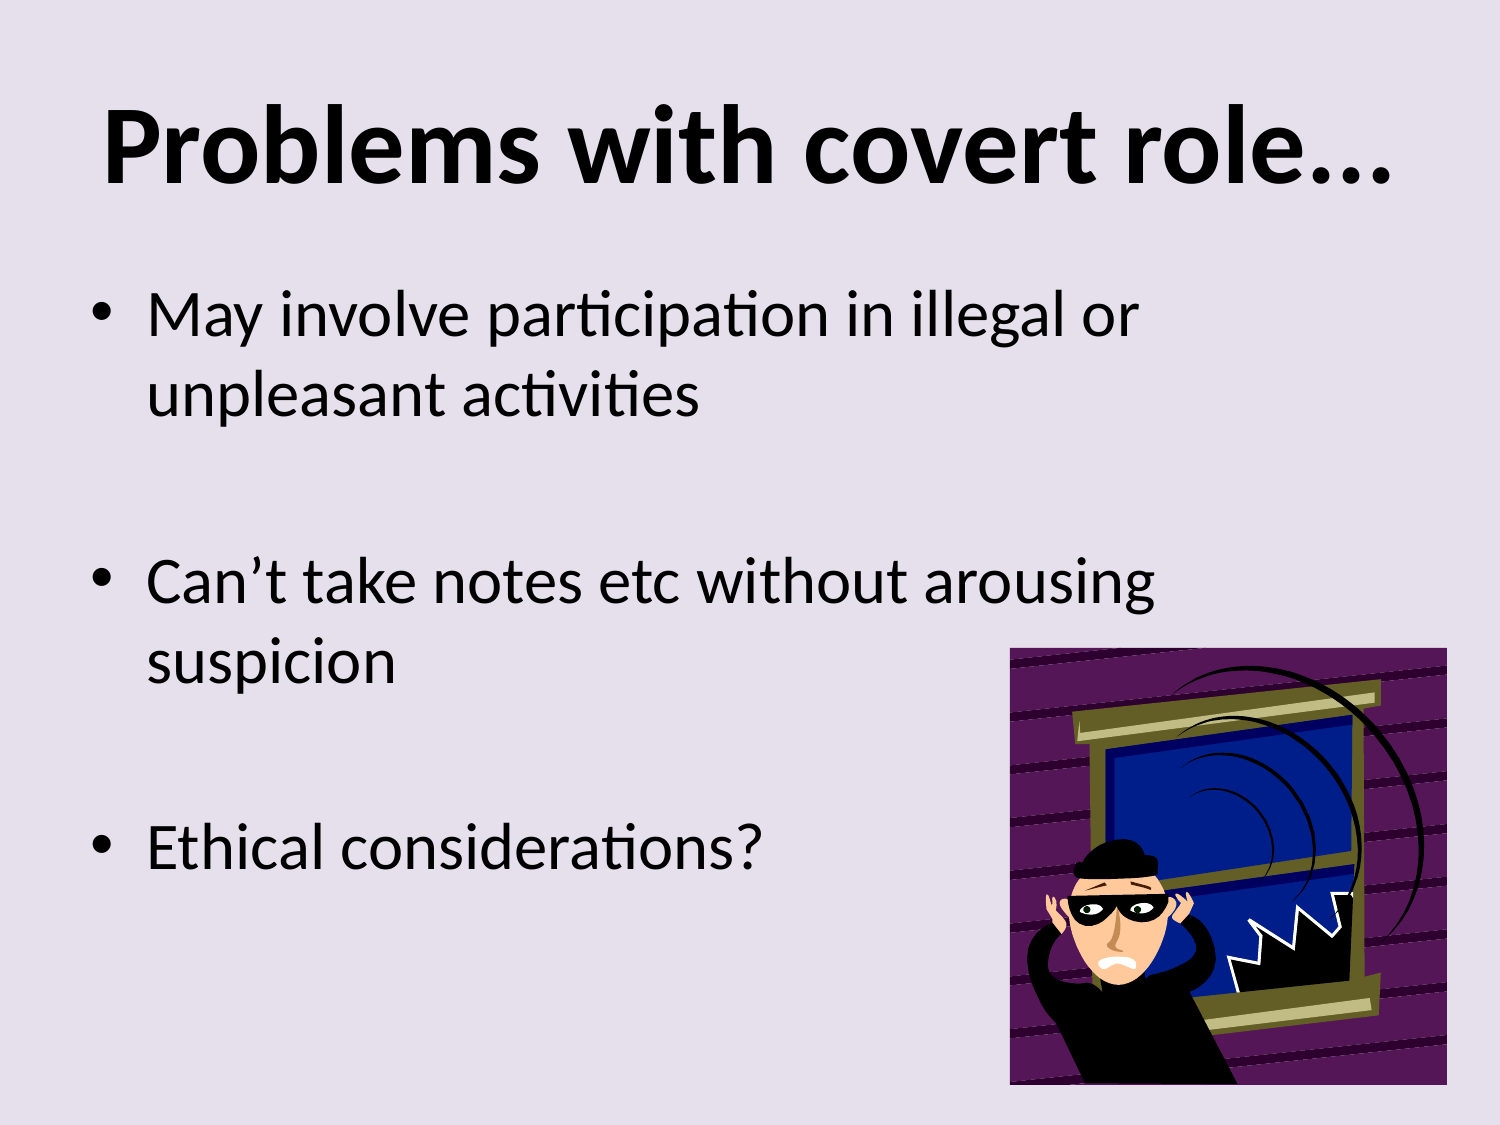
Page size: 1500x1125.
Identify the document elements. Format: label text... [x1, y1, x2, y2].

picture [1009, 644, 1448, 1086]
title Problems with covert role... [75, 45, 1425, 233]
list May involve participation in illegal or unpleasant activities Can’t take notes etc without arousing suspicion Ethical considerations? [75, 262, 1425, 1005]
